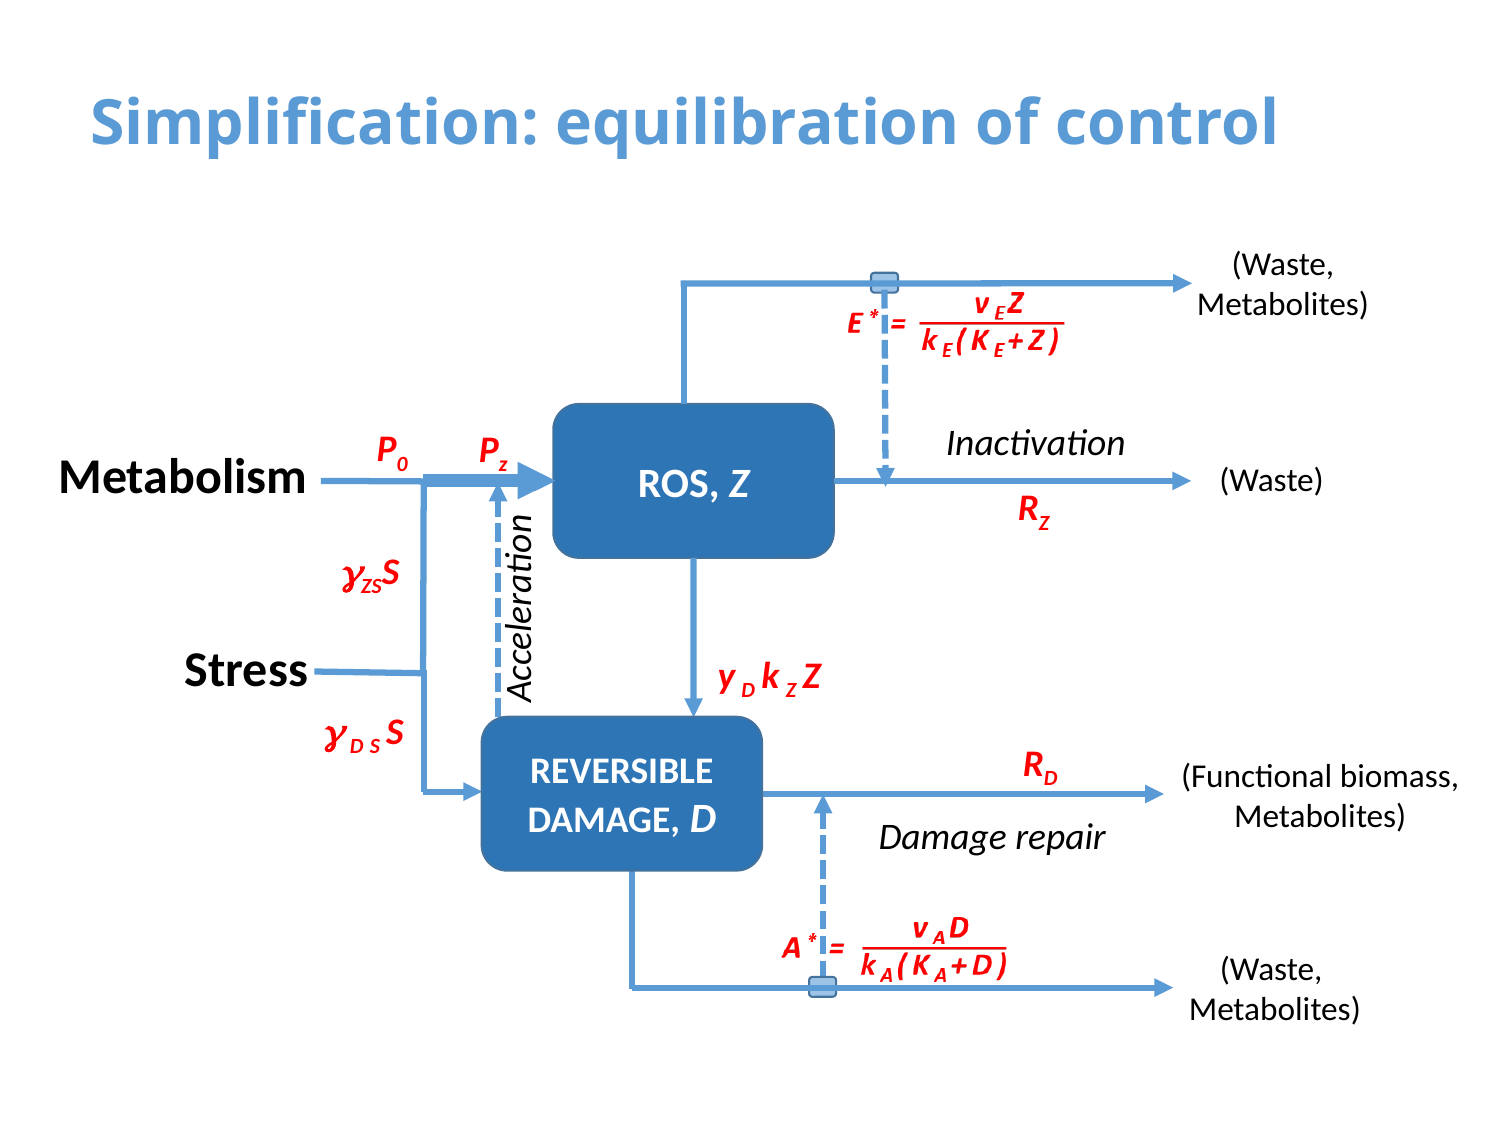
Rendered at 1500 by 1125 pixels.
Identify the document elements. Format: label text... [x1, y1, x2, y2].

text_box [306, 417, 556, 793]
text_box (Waste, Metabolites) [1173, 939, 1376, 1035]
picture [826, 272, 1084, 378]
text_box RZ [1003, 481, 1070, 542]
text_box Damage repair [863, 804, 1121, 864]
text_box REVERSIBLE DAMAGE, D [480, 715, 764, 872]
text_box yDkZZ [702, 643, 836, 710]
text_box Stress [169, 628, 306, 704]
text_box Metabolism [43, 435, 306, 511]
picture [761, 896, 1032, 1003]
title Simplification: equilibration of control [75, 37, 1425, 211]
text_box RD [1008, 731, 1078, 793]
text_box Inactivation [931, 411, 1141, 471]
text_box (Waste) [1204, 451, 1347, 506]
text_box RZ [1003, 475, 1070, 480]
text_box ROS, Z [555, 402, 835, 559]
text_box (Functional biomass, Metabolites) [1166, 746, 1475, 842]
text_box (Waste, Metabolites) [1181, 234, 1384, 330]
